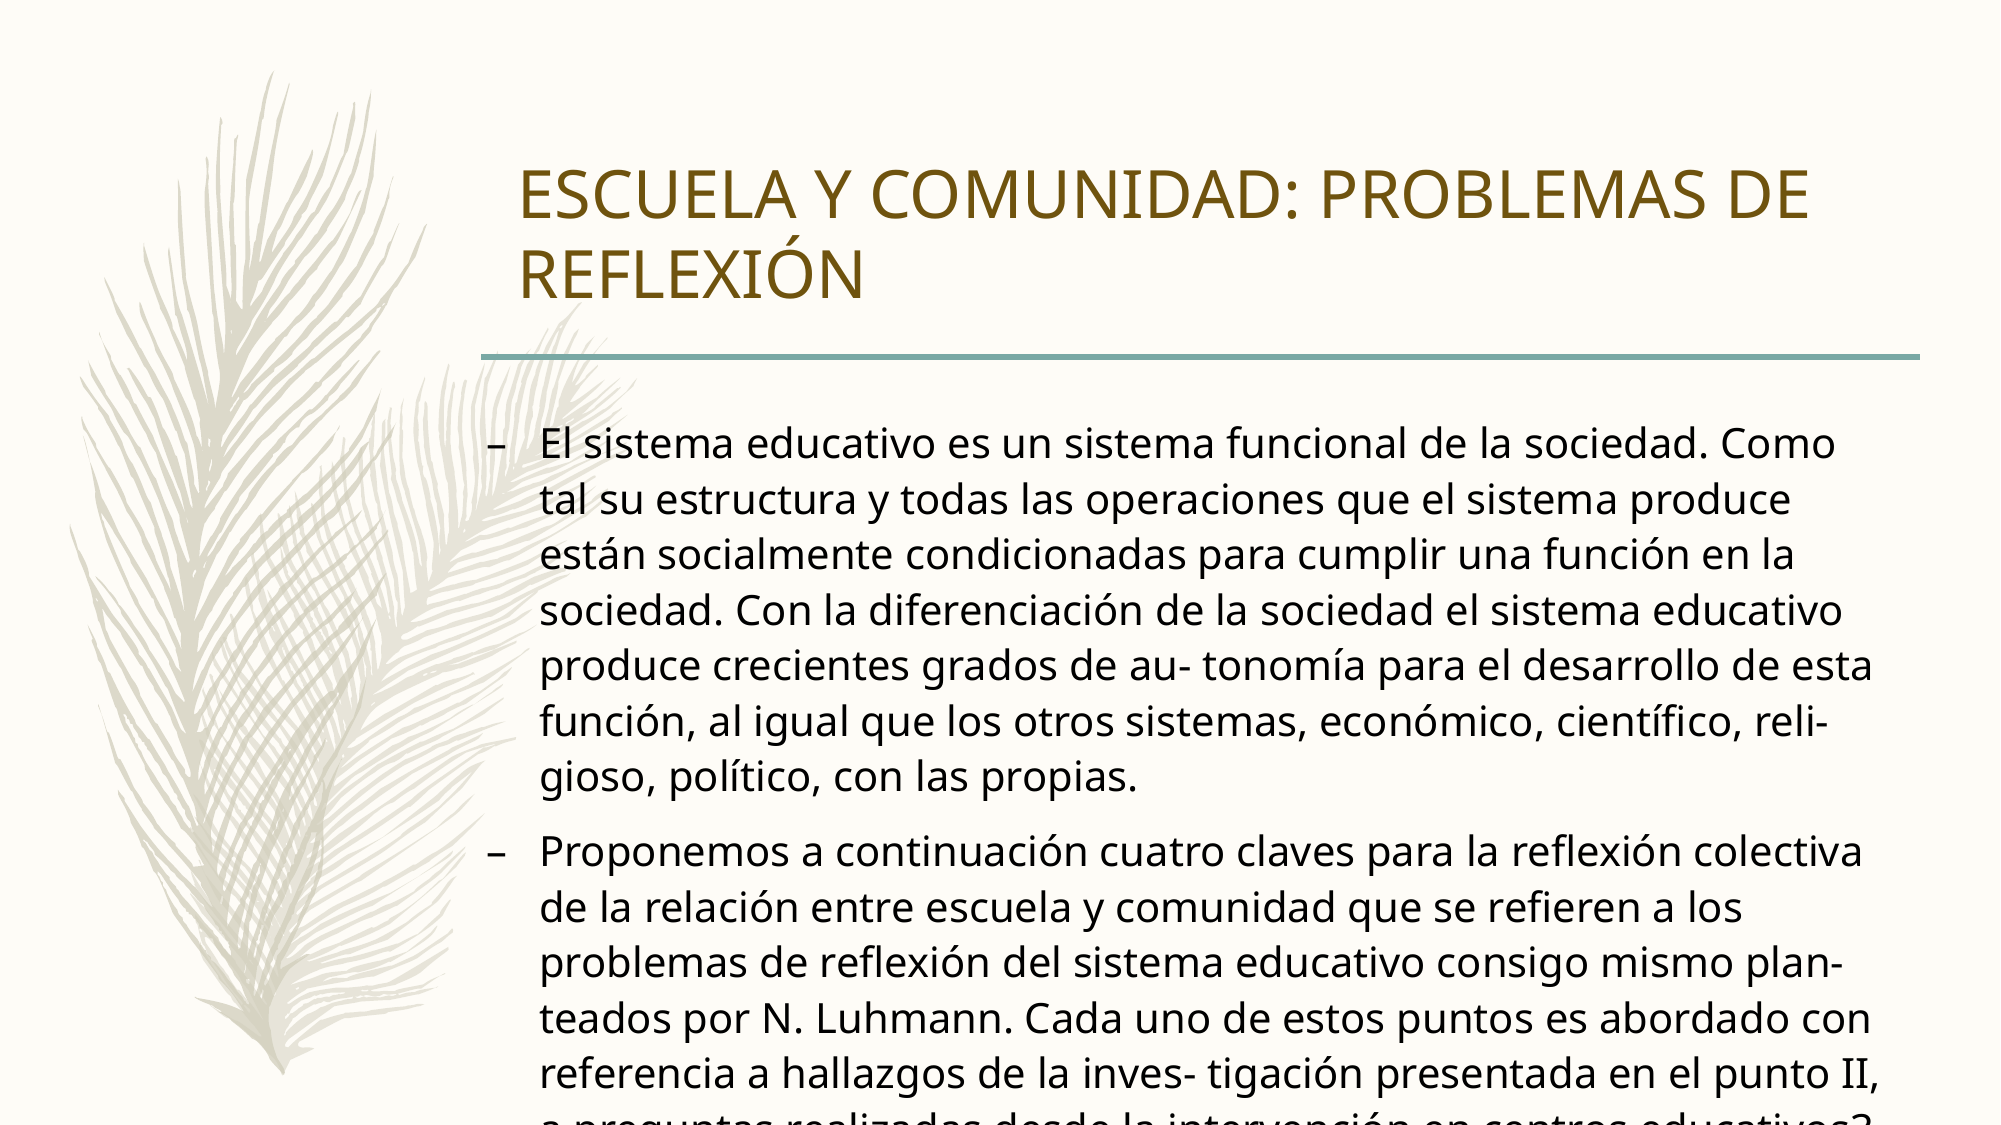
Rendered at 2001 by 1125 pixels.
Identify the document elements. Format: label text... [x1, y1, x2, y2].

list El sistema educativo es un sistema funcional de la sociedad. Como tal su estructura y todas las operaciones que el sistema produce están socialmente condicionadas para cumplir una función en la sociedad. Con la diferenciación de la sociedad el sistema educativo produce crecientes grados de au- tonomía para el desarrollo de esta función, al igual que los otros sistemas, económico, científico, reli- gioso, político, con las propias. Proponemos a continuación cuatro claves para la reflexión colectiva de la relación entre escuela y comunidad que se refieren a los problemas de reflexión del sistema educativo consigo mismo plan- teados por N. Luhmann. Cada uno de estos puntos es abordado con referencia a hallazgos de la inves- tigación presentada en el punto II, a preguntas realizadas desde la intervención en centros educativos3 (3) y a esfuerzos de generalización de estas referencias en el marco de la teoría luhmanniana. [471, 403, 1911, 1003]
title ESCUELA Y COMUNIDAD: PROBLEMAS DE REFLEXIÓN [502, 147, 1942, 404]
